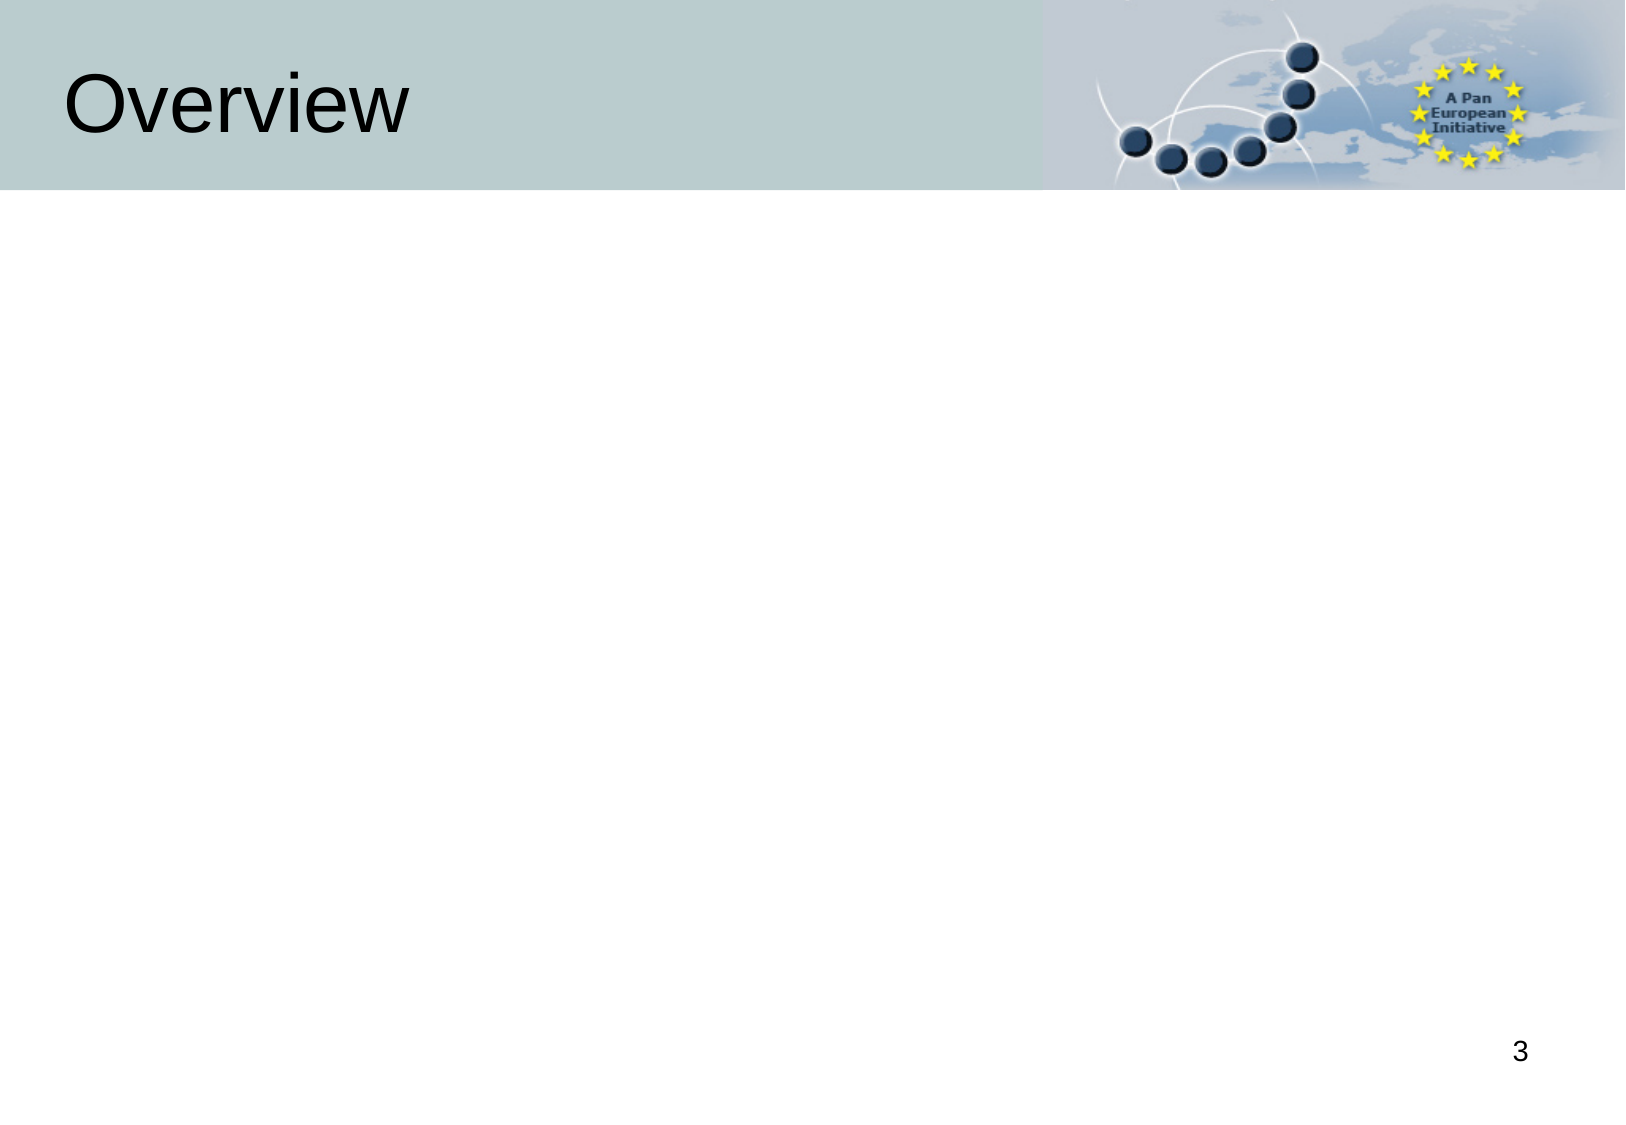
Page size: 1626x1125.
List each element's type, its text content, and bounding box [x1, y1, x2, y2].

picture [1043, 0, 1625, 190]
title Overview [48, 42, 1085, 178]
slide_number 3 [1164, 1024, 1544, 1103]
